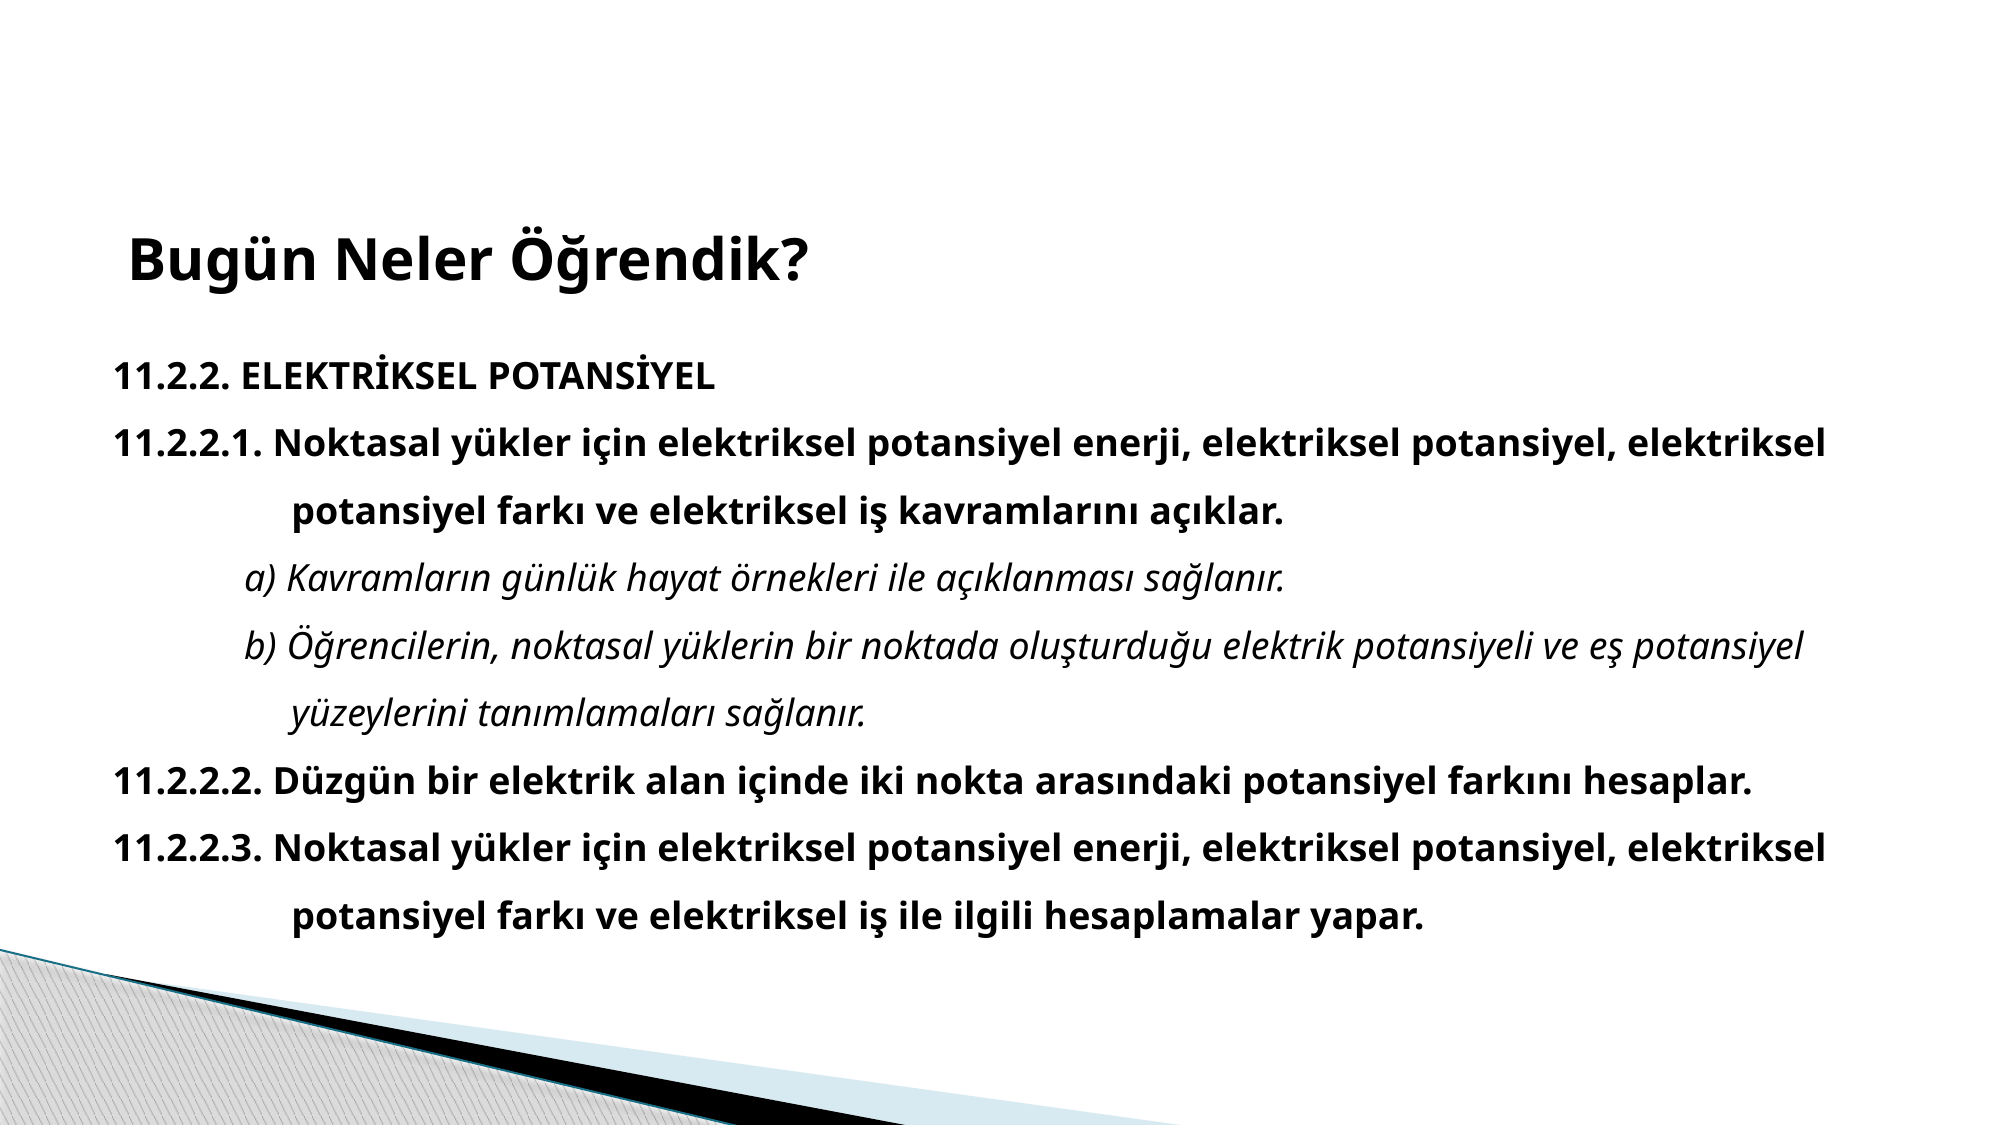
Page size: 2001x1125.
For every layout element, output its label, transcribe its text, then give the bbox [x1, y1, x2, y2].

text_box Bugün Neler Öğrendik? [112, 215, 1227, 300]
text_box 11.2.2. ELEKTRİKSEL POTANSİYEL 11.2.2.1. Noktasal yükler için elektriksel potansiyel enerji, elektriksel potansiyel, elektriksel potansiyel farkı ve elektriksel iş kavramlarını açıklar. a) Kavramların günlük hayat örnekleri ile açıklanması sağlanır. b) Öğrencilerin, noktasal yüklerin bir noktada oluşturduğu elektrik potansiyeli ve eş potansiyel yüzeylerini tanımlamaları sağlanır. 11.2.2.2. Düzgün bir elektrik alan içinde iki nokta arasındaki potansiyel farkını hesaplar. 11.2.2.3. Noktasal yükler için elektriksel potansiyel enerji, elektriksel potansiyel, elektriksel potansiyel farkı ve elektriksel iş ile ilgili hesaplamalar yapar. [97, 322, 1854, 945]
